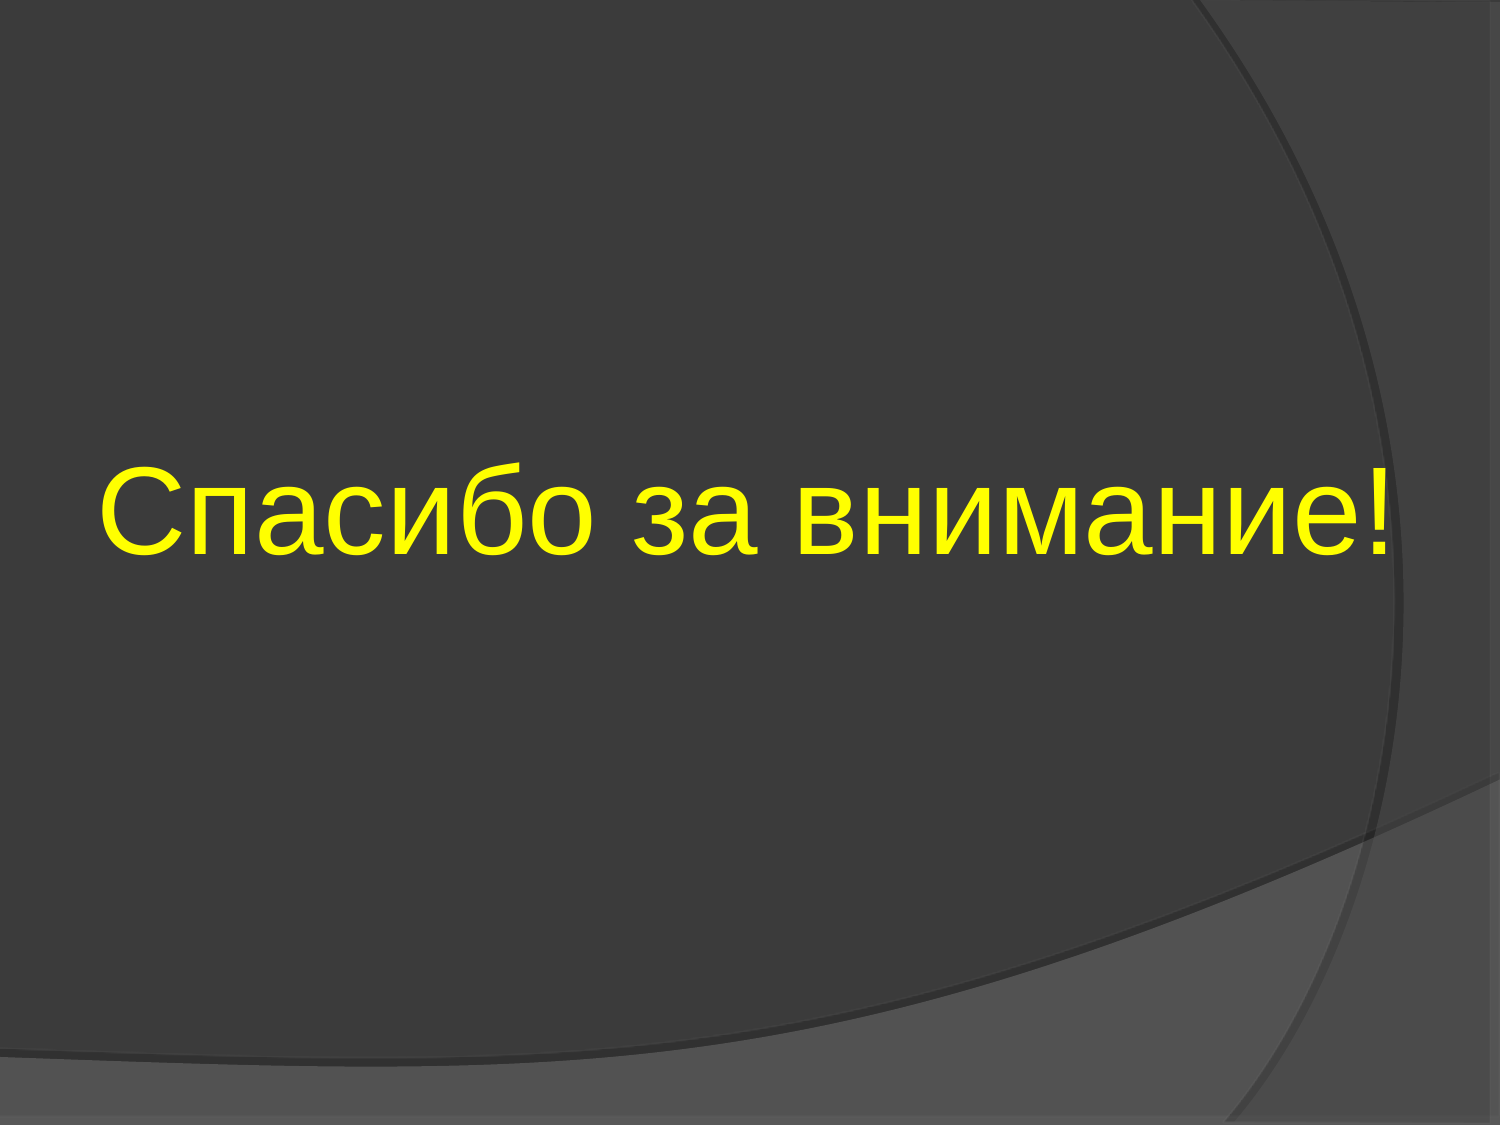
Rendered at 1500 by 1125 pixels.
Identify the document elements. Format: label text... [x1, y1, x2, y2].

text_box Спасибо за внимание! [46, 421, 1447, 588]
